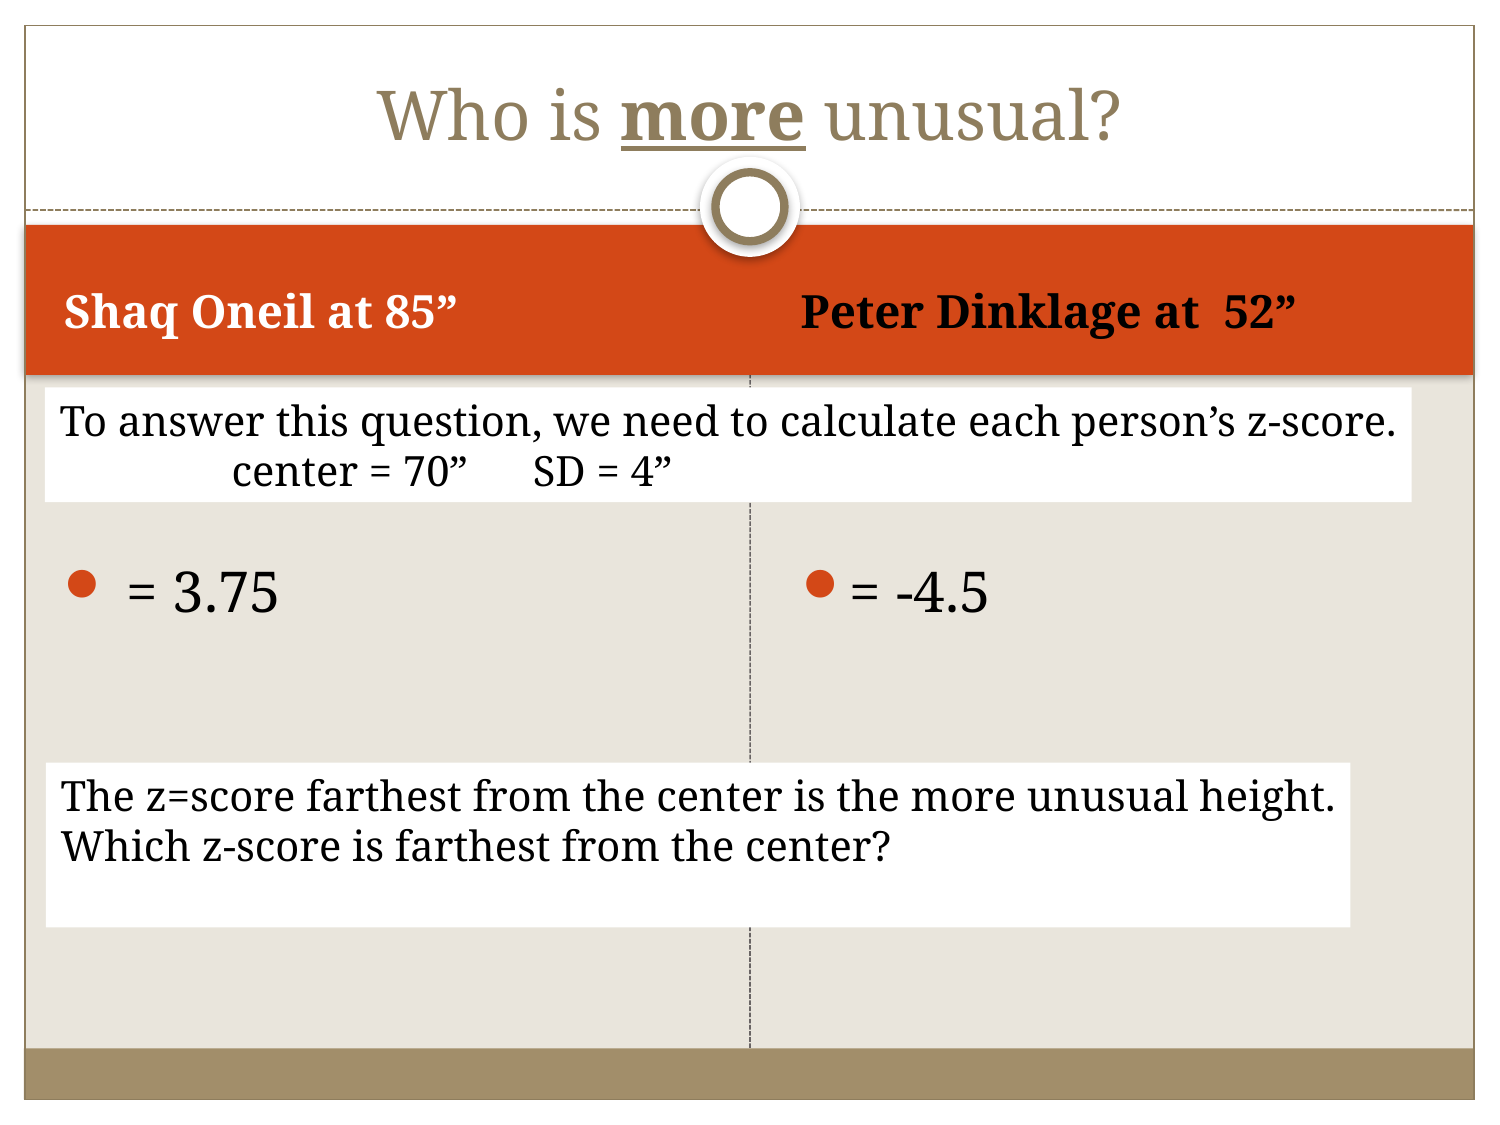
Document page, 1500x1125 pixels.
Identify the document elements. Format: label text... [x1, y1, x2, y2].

text_box The z=score farthest from the center is the more unusual height. Which z-score is farthest from the center? [45, 762, 1351, 928]
list Shaq Oneil at 85” [48, 249, 714, 371]
title Who is more unusual? [49, 37, 1450, 162]
list Peter Dinklage at 52” [785, 249, 1450, 371]
